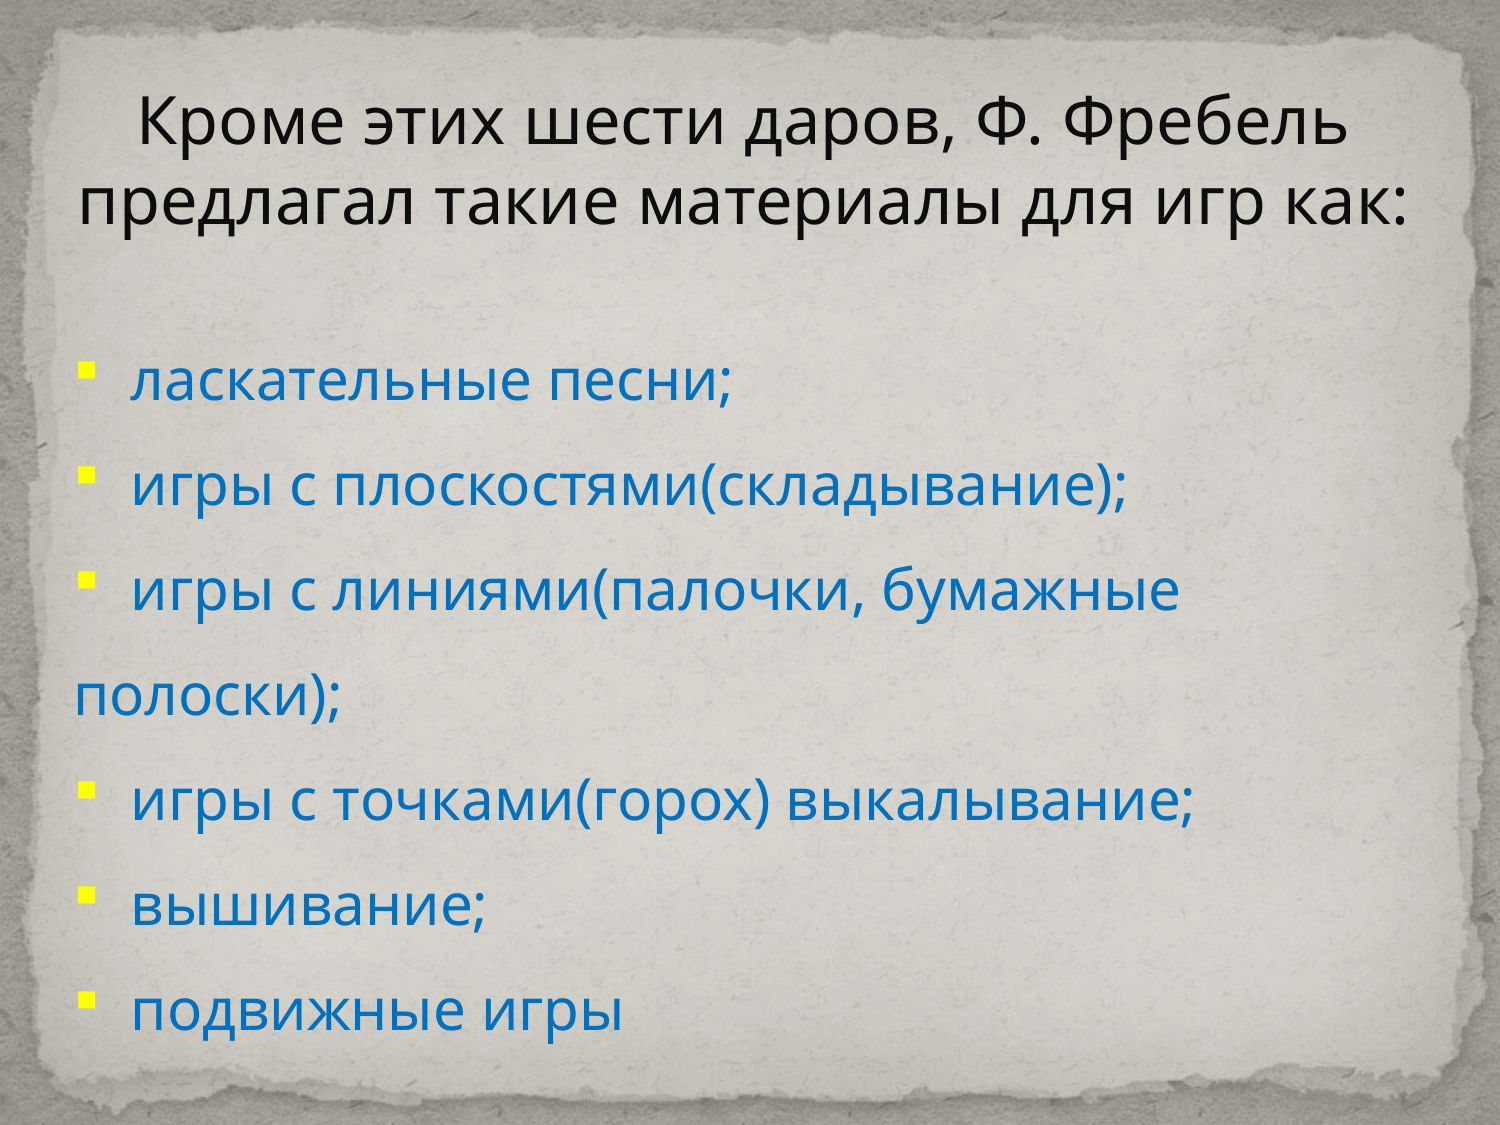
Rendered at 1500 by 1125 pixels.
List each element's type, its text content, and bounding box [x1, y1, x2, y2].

text_box Кроме этих шести даров, Ф. Фребель предлагал такие материалы для игр как: ласкательные песни; игры с плоскостями(складывание); игры с линиями(палочки, бумажные полоски); игры с точками(горох) выкалывание; вышивание; подвижные игры [58, 70, 1430, 1050]
